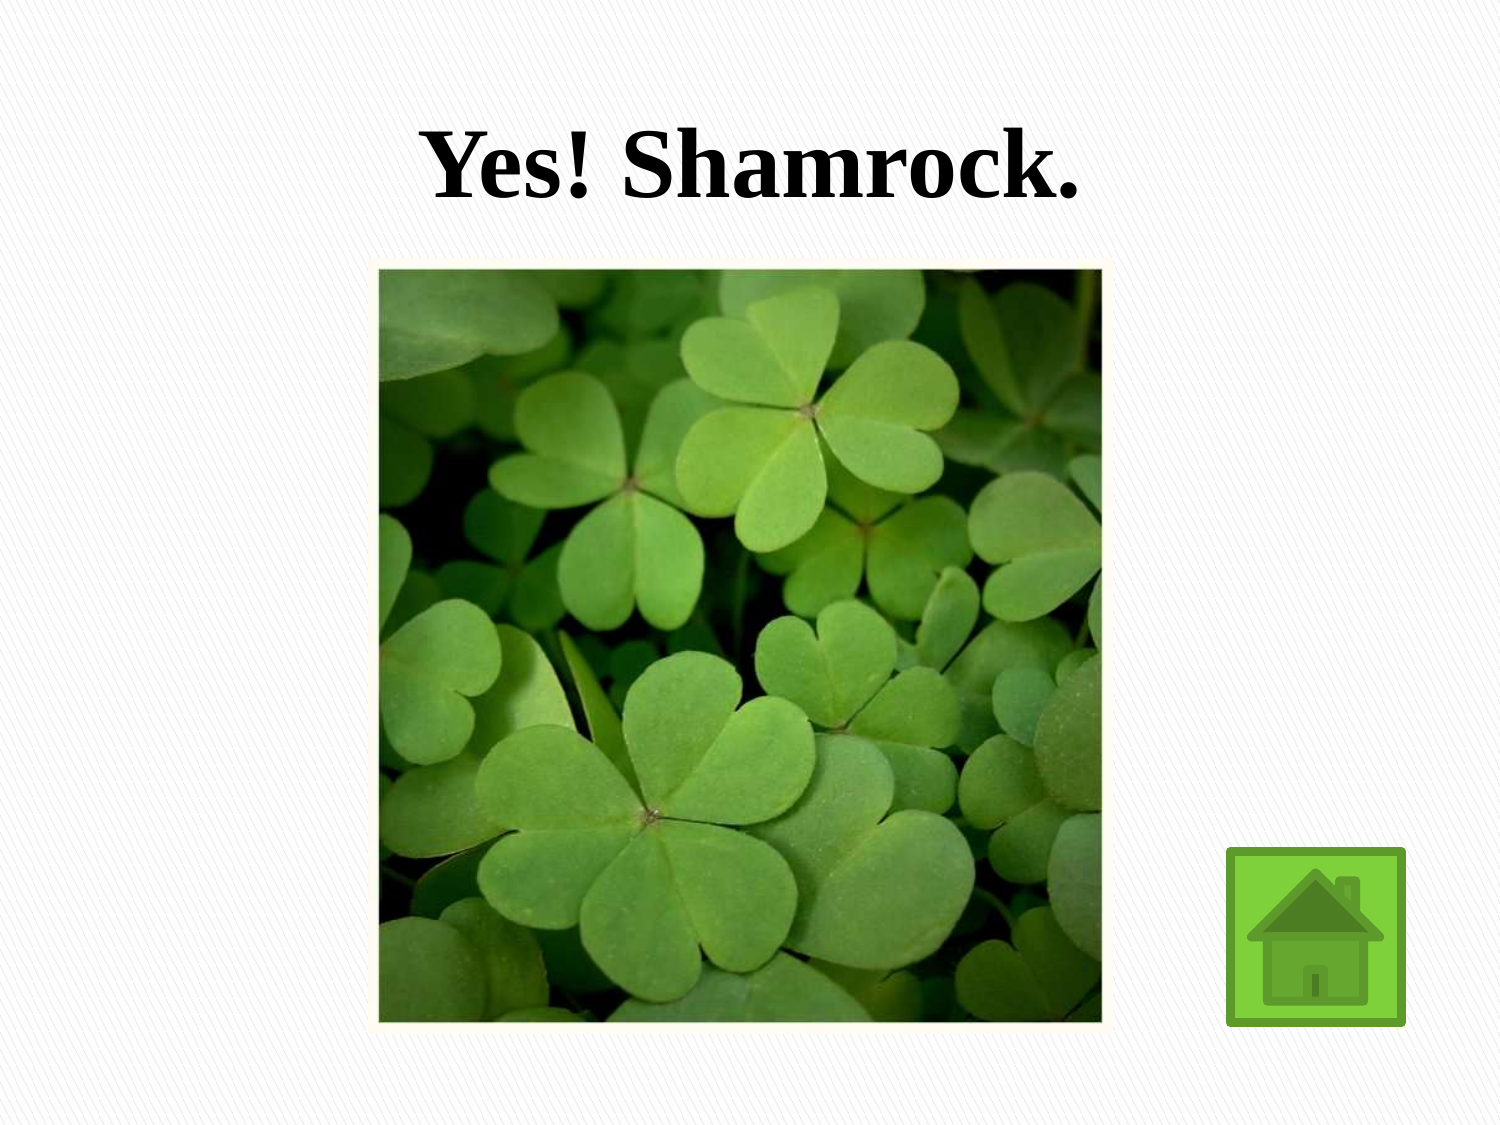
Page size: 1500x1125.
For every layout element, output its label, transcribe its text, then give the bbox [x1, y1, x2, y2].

picture [367, 258, 1113, 1035]
list Yes! Shamrock. [53, 90, 1447, 1024]
text_box [1226, 847, 1406, 1027]
